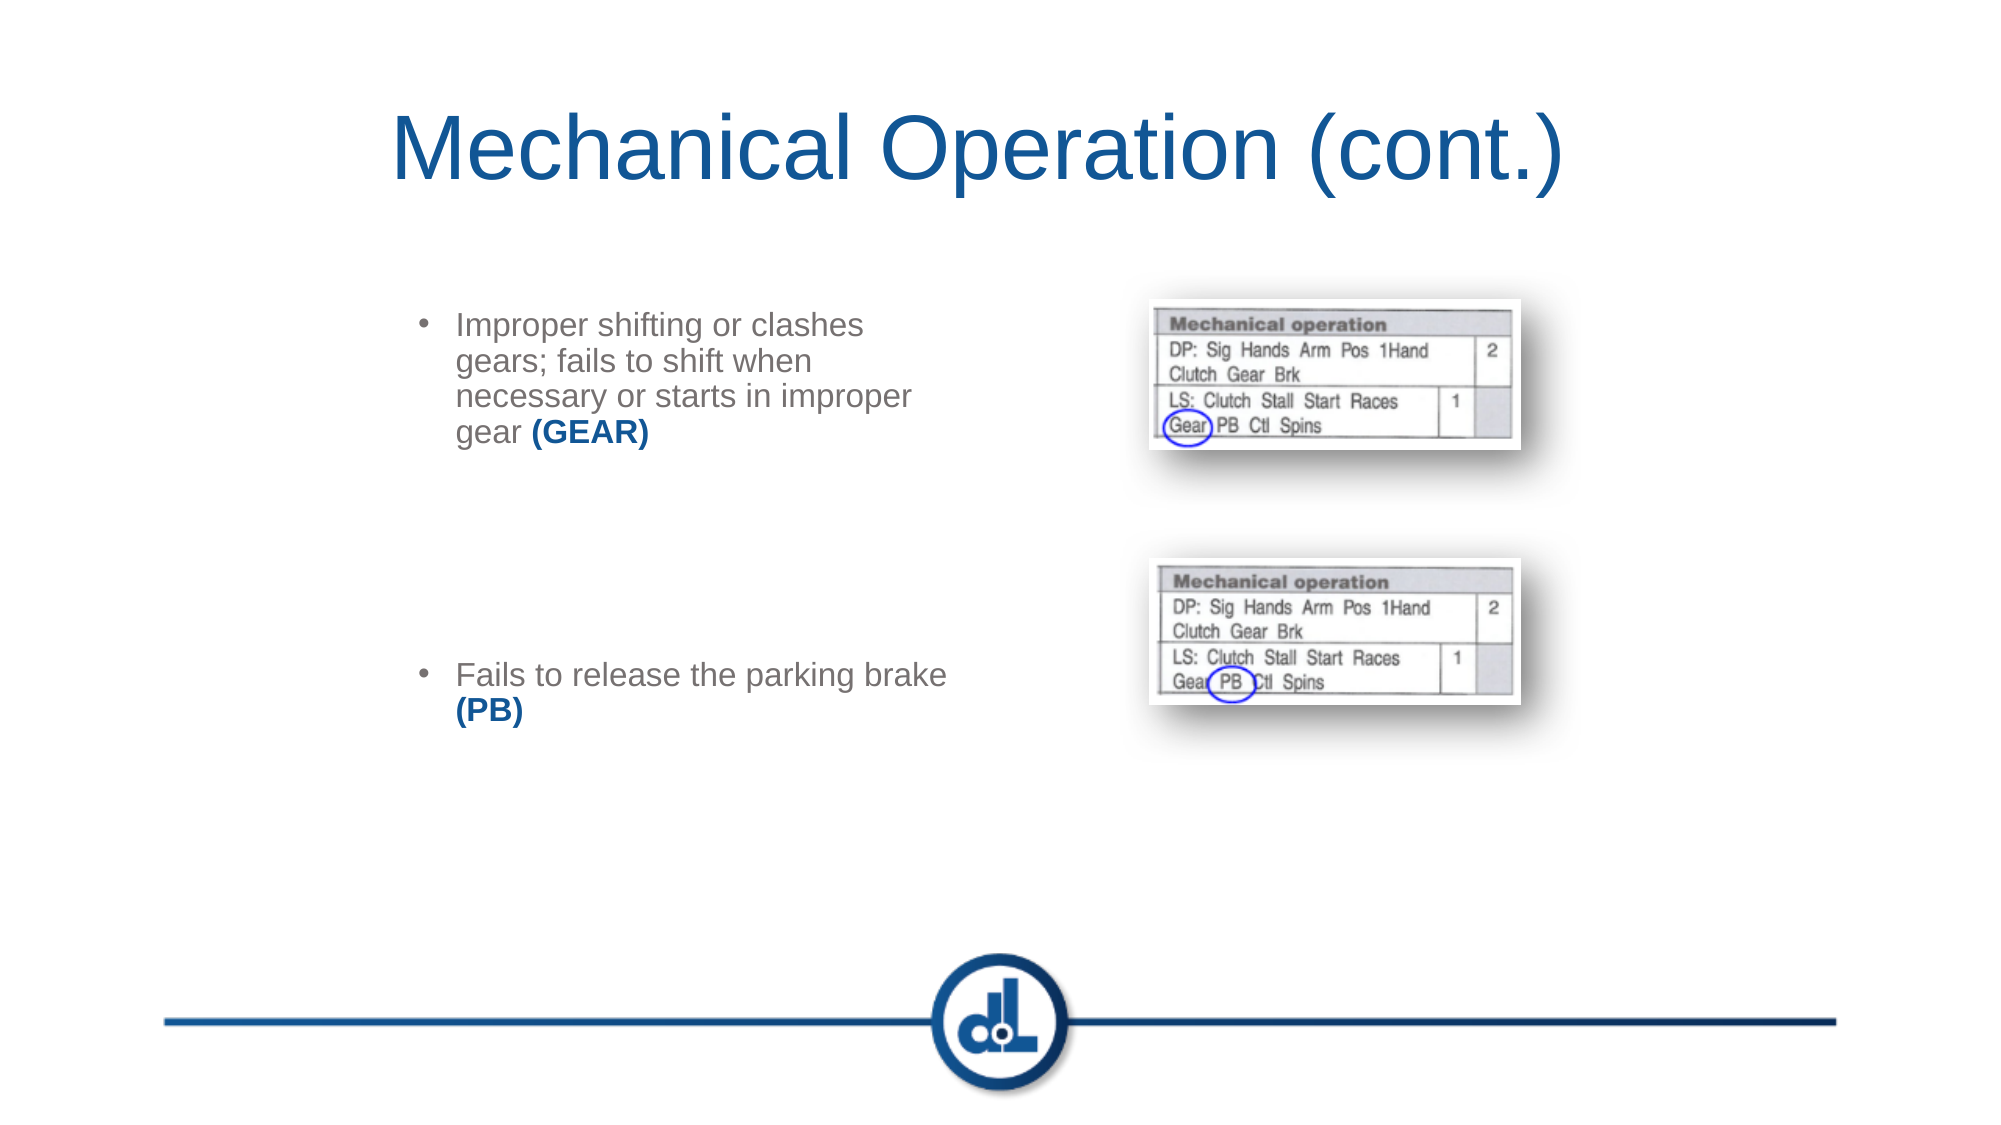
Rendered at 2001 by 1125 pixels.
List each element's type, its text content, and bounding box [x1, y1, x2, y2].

list Improper shifting or clashes gears; fails to shift when necessary or starts in improper gear (GEAR) Fails to release the parking brake (PB) [375, 299, 975, 963]
picture [1149, 558, 1521, 705]
picture [137, 938, 1863, 1107]
picture [1149, 299, 1521, 450]
title Mechanical Operation (cont.) [375, 68, 1700, 231]
